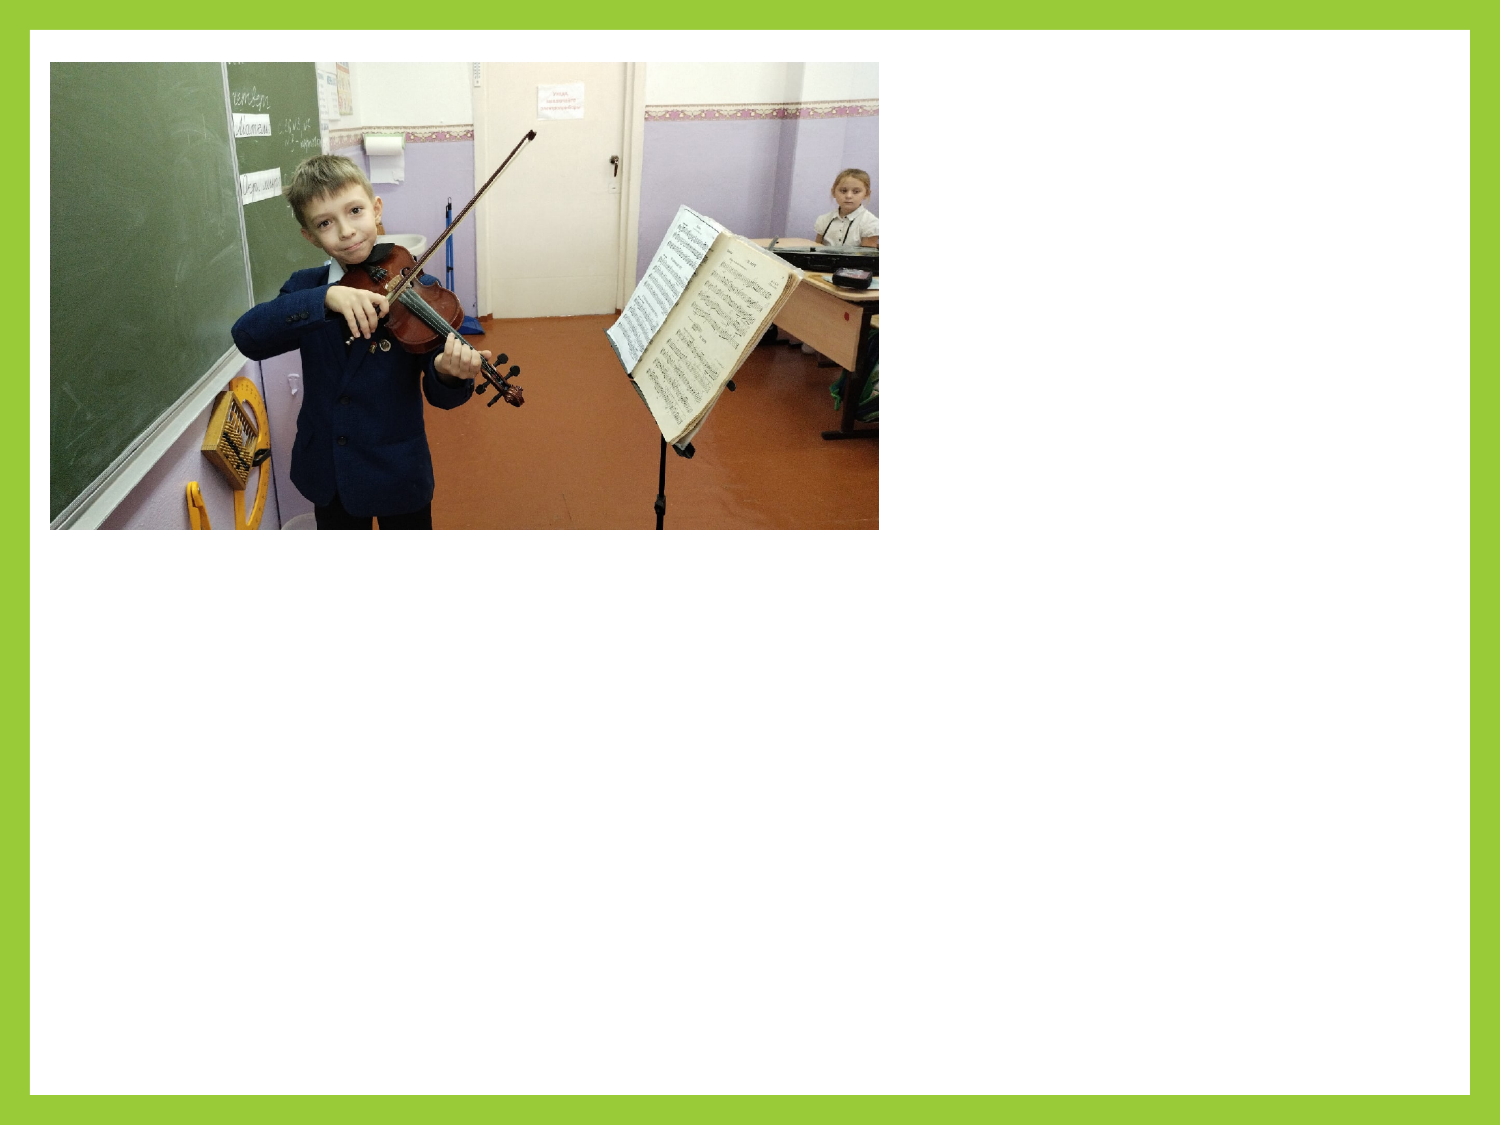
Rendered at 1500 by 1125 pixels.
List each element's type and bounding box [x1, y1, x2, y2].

picture [49, 62, 879, 530]
